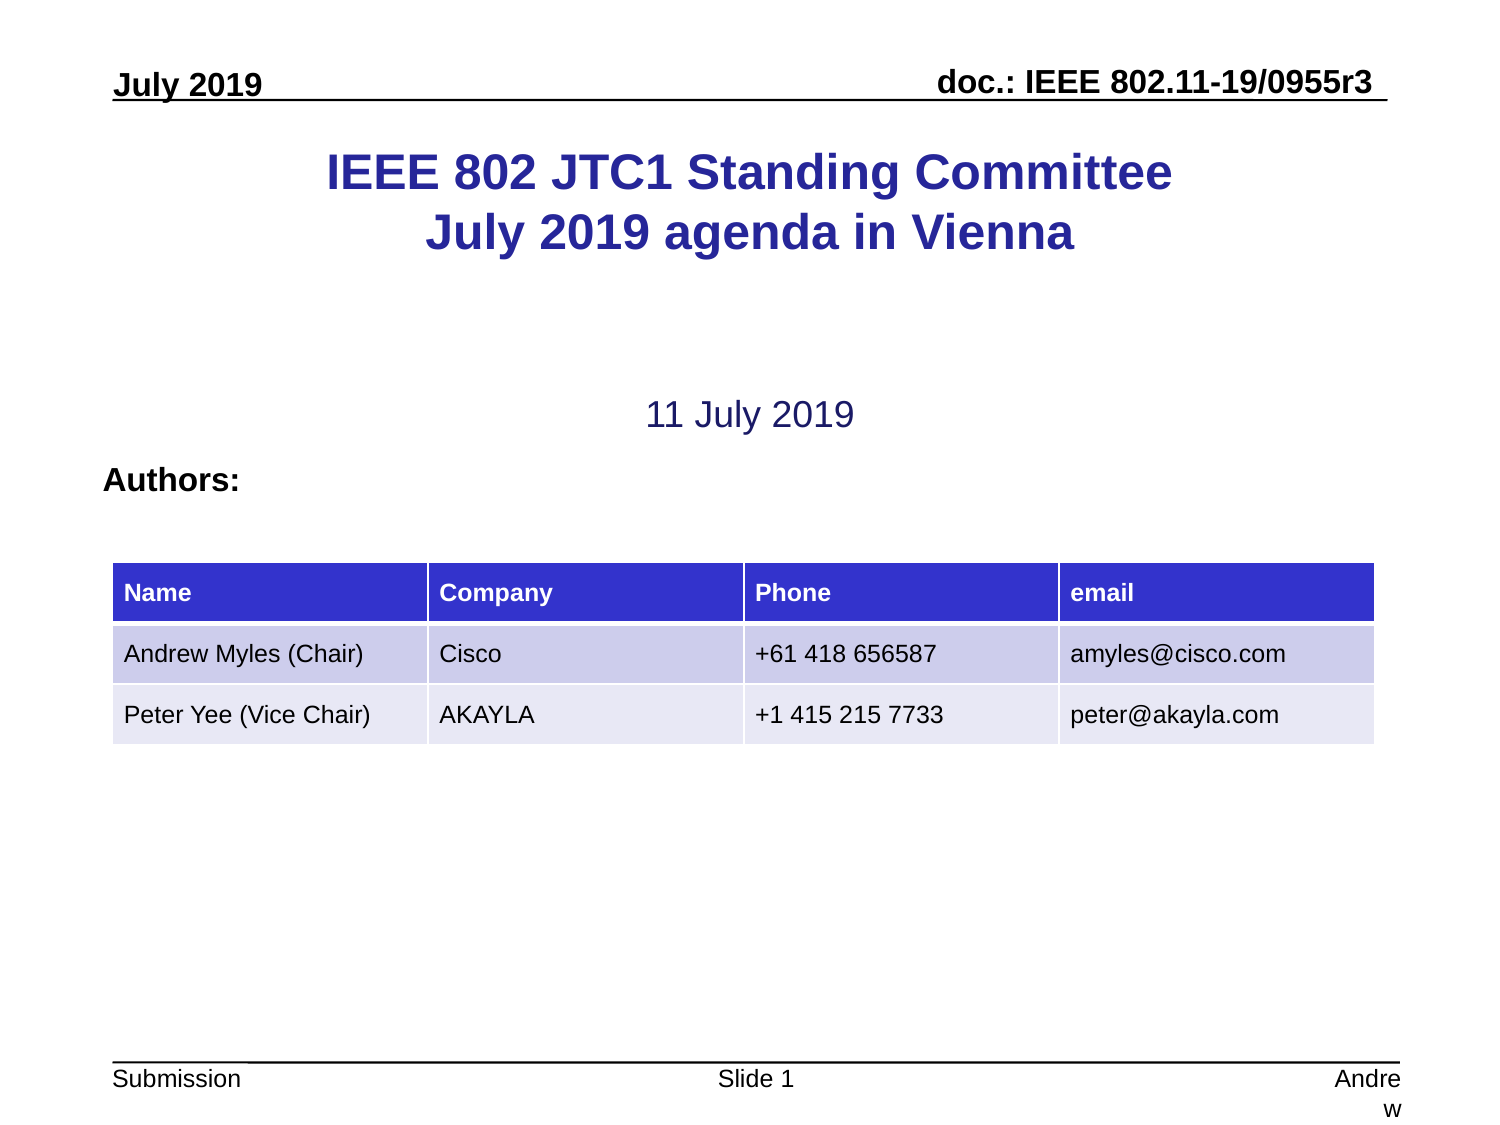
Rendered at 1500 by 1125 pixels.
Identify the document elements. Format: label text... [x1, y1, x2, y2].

table_cell Peter Yee (Vice Chair) [113, 685, 427, 744]
table_header Name [113, 563, 427, 621]
table_header Company [429, 563, 743, 621]
table_cell Andrew Myles (Chair) [113, 626, 427, 683]
table_cell Cisco [429, 626, 743, 683]
title IEEE 802 JTC1 Standing Committee July 2019 agenda in Vienna [112, 112, 1388, 288]
table_cell +61 418 656587 [745, 626, 1058, 683]
table_cell peter@akayla.com [1060, 685, 1374, 744]
table_cell amyles@cisco.com [1060, 626, 1374, 683]
table_header email [1060, 563, 1374, 621]
slide_number Slide 1 [709, 1061, 803, 1093]
table_cell +1 415 215 7733 [745, 685, 1058, 744]
table_header Phone [745, 563, 1058, 621]
table_cell AKAYLA [429, 685, 743, 744]
list 11 July 2019 [112, 382, 1388, 445]
footer Andrew Myles, Cisco [1320, 1061, 1402, 1093]
text_box Authors: [87, 450, 325, 513]
